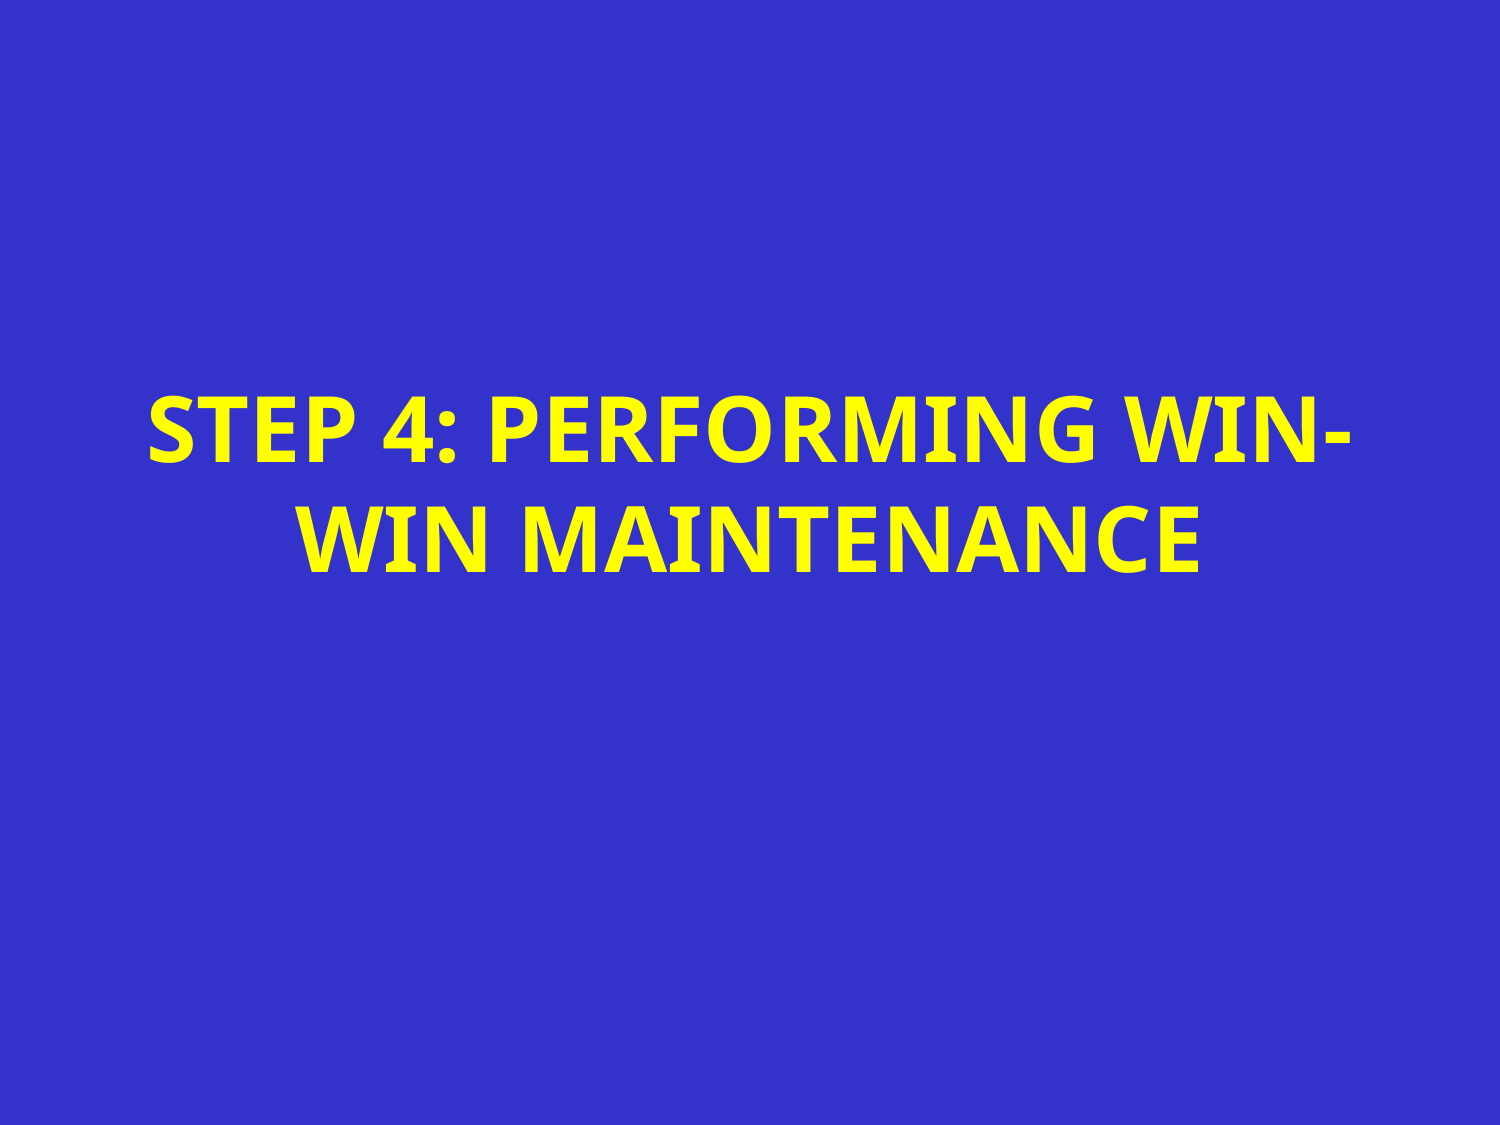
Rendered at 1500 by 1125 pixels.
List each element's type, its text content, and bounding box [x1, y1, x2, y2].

title STEP 4: PERFORMING WIN-WIN MAINTENANCE [112, 112, 1388, 850]
